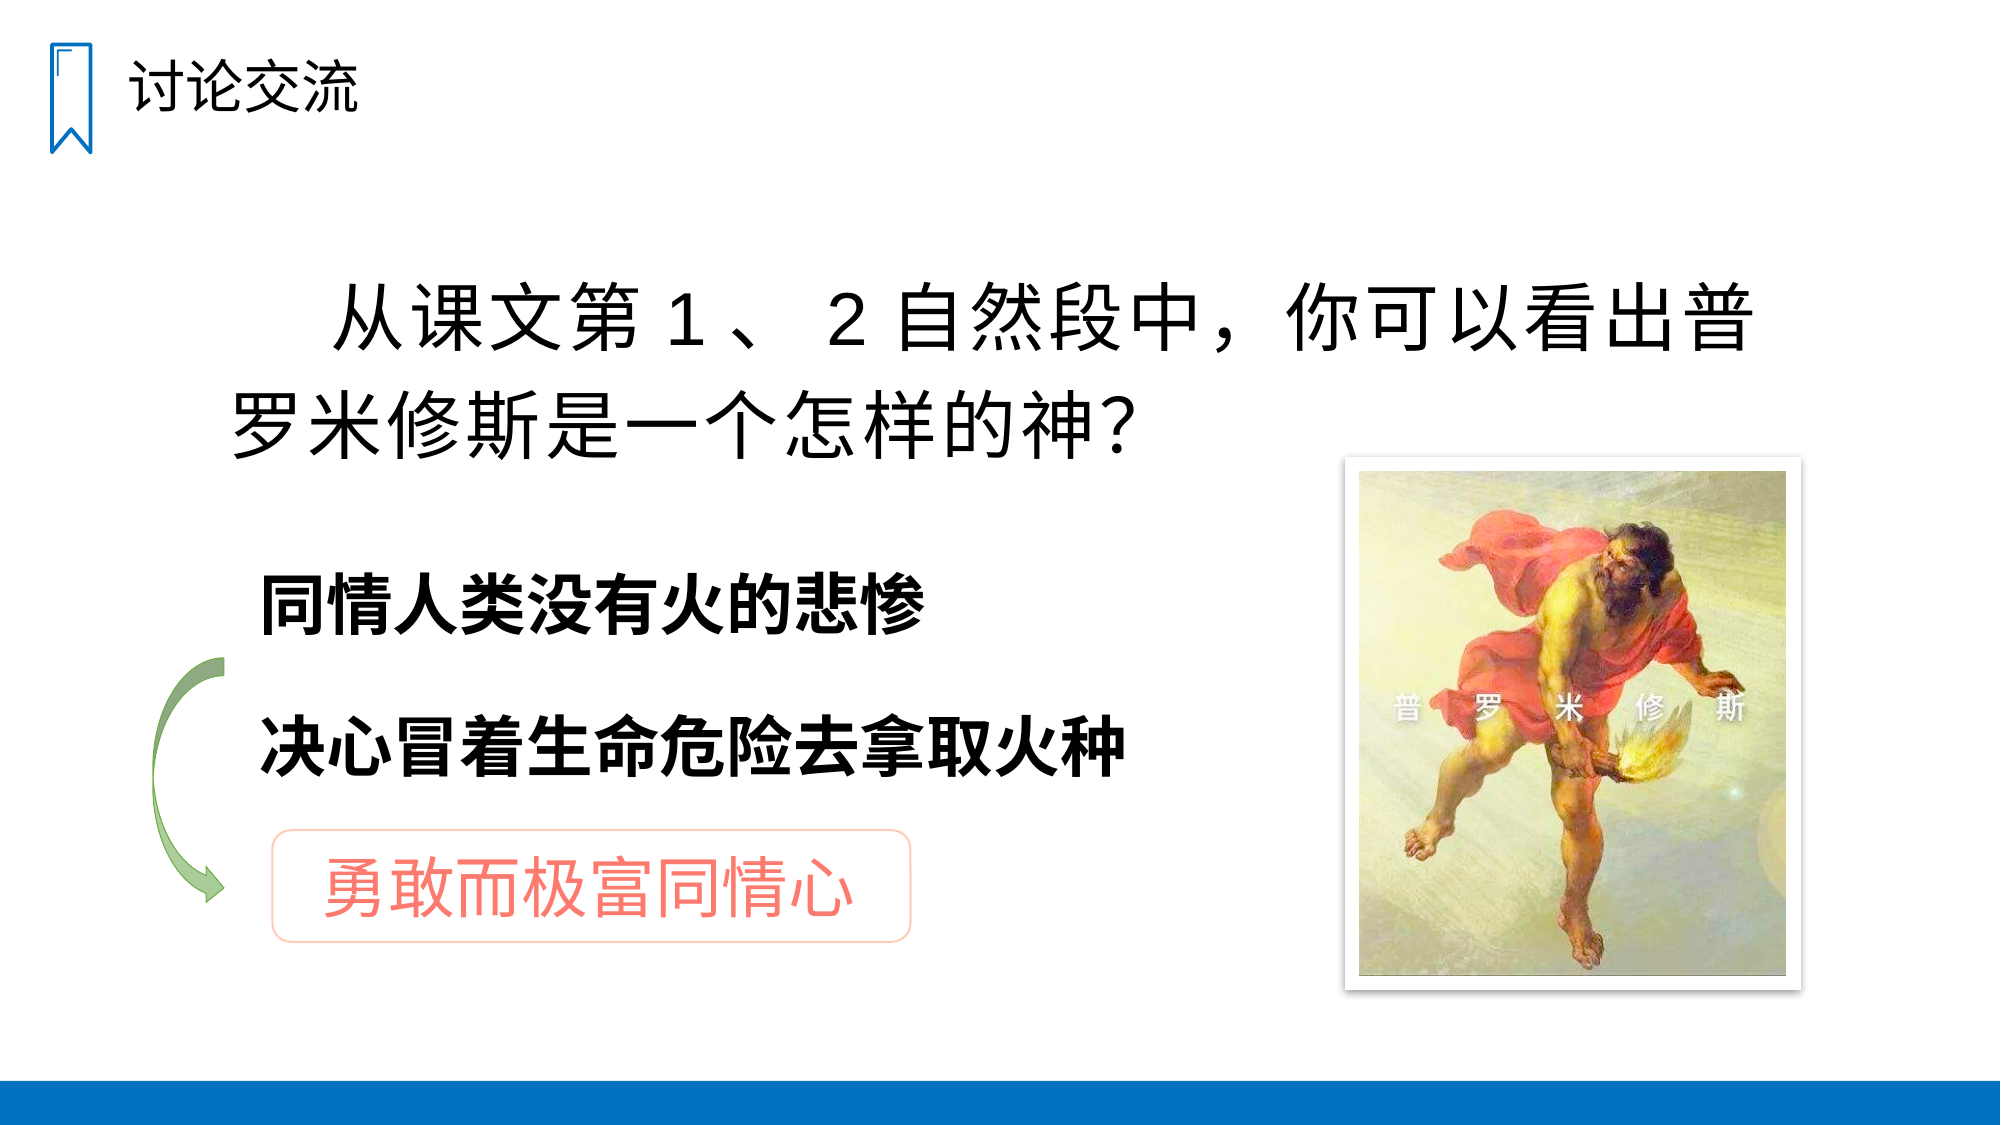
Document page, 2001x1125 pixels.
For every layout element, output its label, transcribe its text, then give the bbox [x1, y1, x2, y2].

text_box 讨论交流 [112, 42, 375, 128]
text_box 决心冒着生命危险去拿取火种 [244, 681, 1212, 792]
text_box [271, 829, 912, 943]
text_box [152, 657, 225, 904]
text_box 从课文第1、2自然段中，你可以看出普罗米修斯是一个怎样的神？ [213, 245, 1805, 476]
text_box 同情人类没有火的悲惨 [244, 539, 1094, 651]
picture [1359, 471, 1787, 976]
text_box 勇敢而极富同情心 [306, 822, 871, 934]
